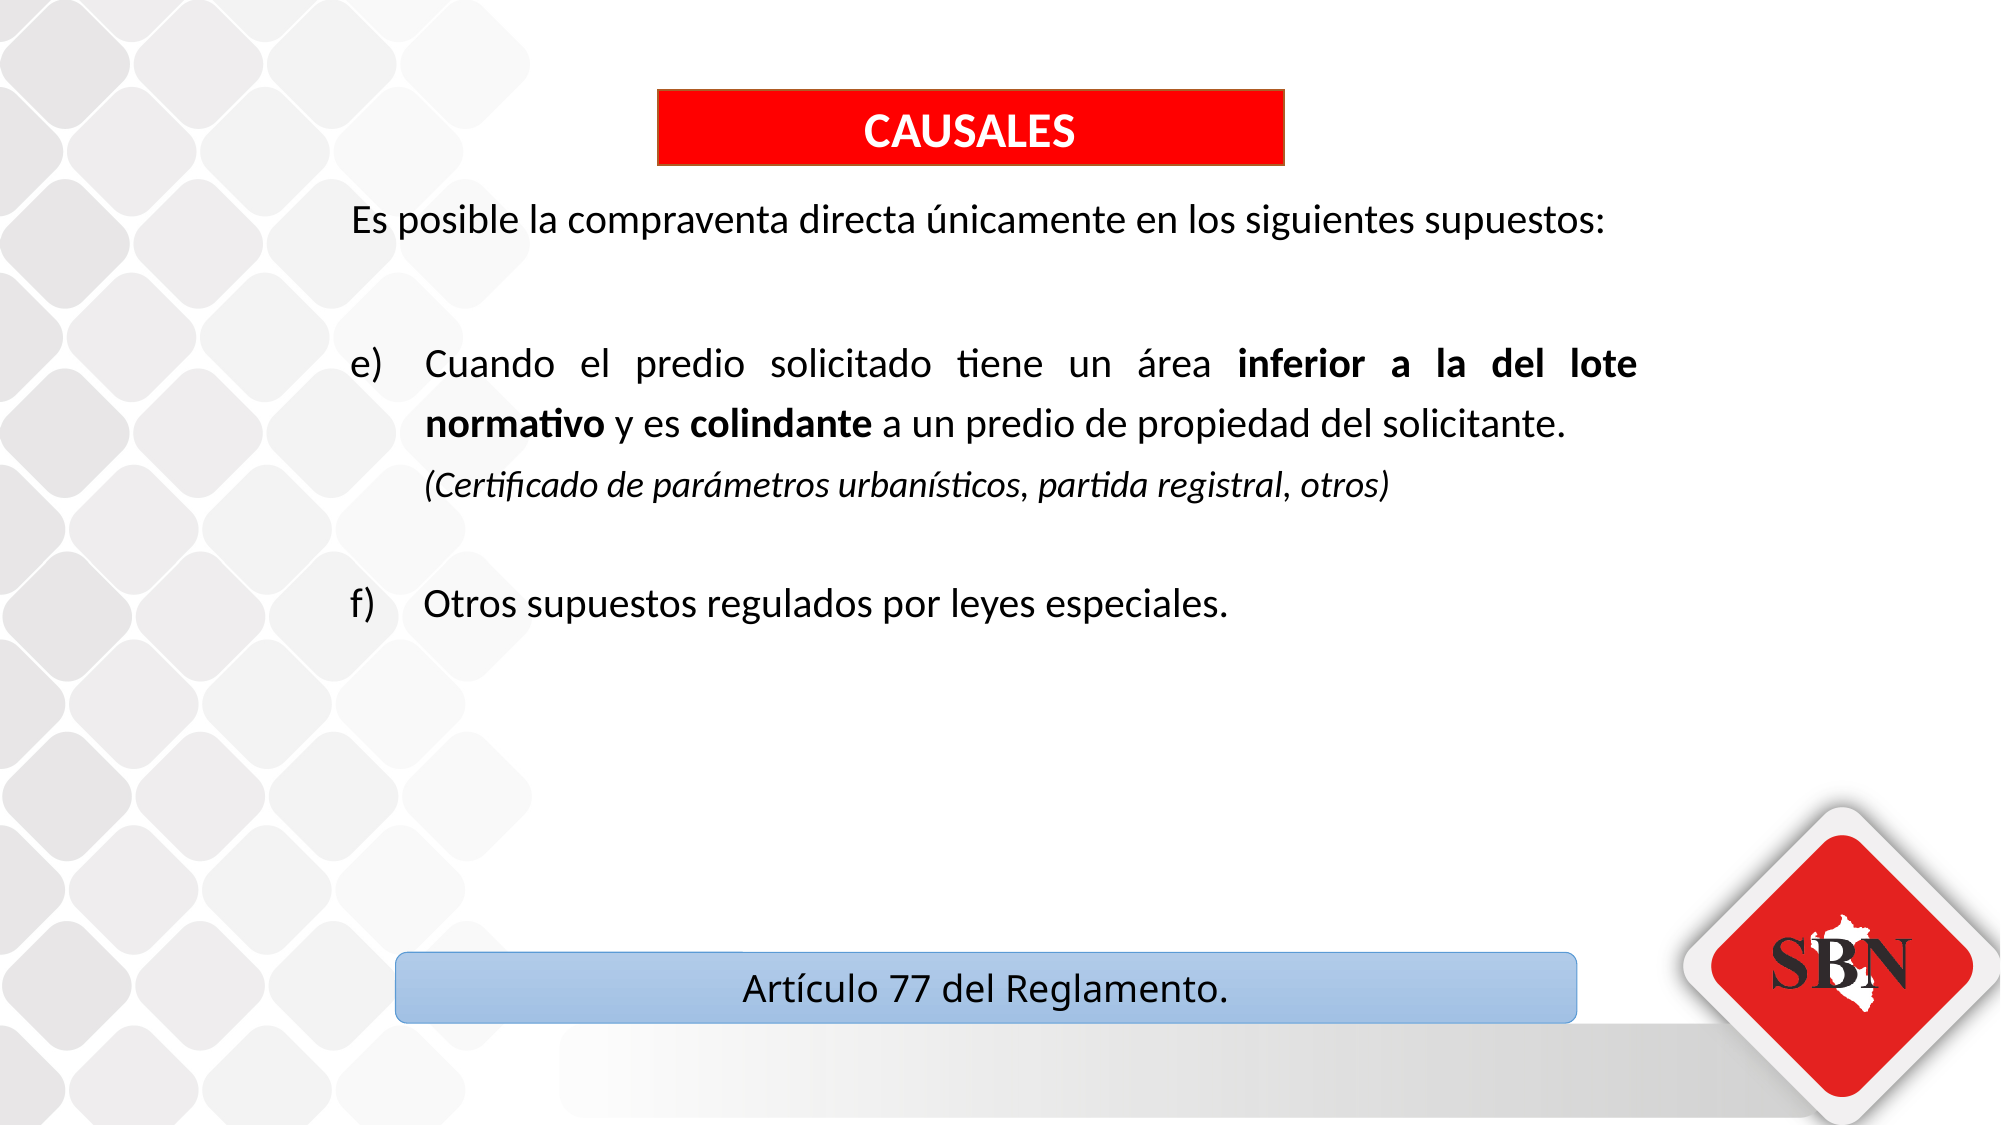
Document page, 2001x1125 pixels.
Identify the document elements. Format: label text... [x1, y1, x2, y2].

text_box CAUSALES [657, 89, 1285, 166]
text_box Artículo 77 del Reglamento. [394, 951, 1578, 1024]
text_box Es posible la compraventa directa únicamente en los siguientes supuestos: [336, 193, 1636, 250]
text_box Cuando el predio solicitado tiene un área inferior a la del lote normativo y es colindante a un predio de propiedad del solicitante. (Certificado de parámetros urbanísticos, partida registral, otros) f) Otros supuestos regulados por leyes especiales. [350, 326, 1638, 670]
picture [0, 0, 2001, 1125]
